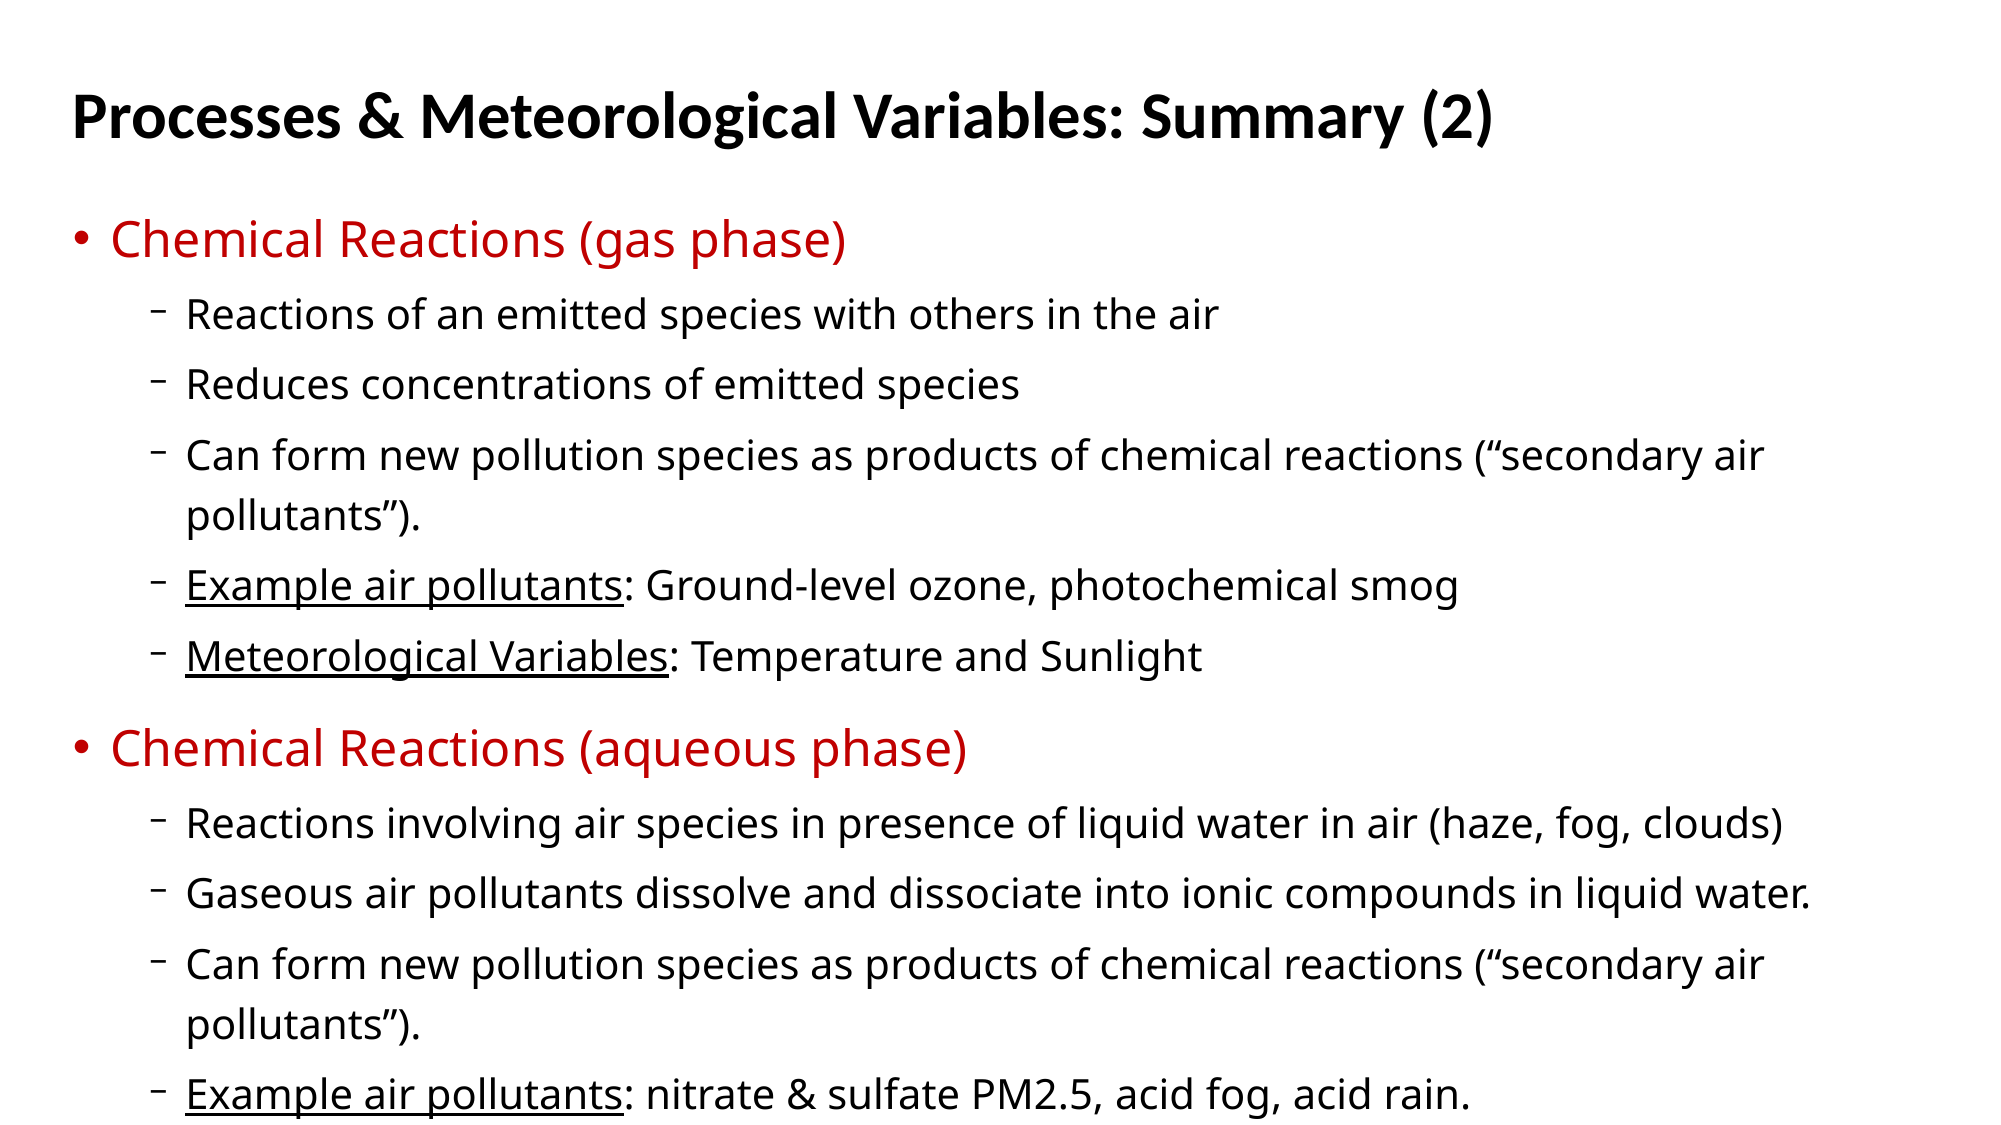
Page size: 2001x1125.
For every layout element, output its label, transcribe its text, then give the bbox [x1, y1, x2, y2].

title Processes & Meteorological Variables: Summary (2) [57, 44, 1943, 189]
list Chemical Reactions (gas phase) Reactions of an emitted species with others in the air Reduces concentrations of emitted species Can form new pollution species as products of chemical reactions (“secondary air pollutants”). Example air pollutants: Ground-level ozone, photochemical smog Meteorological Variables: Temperature and Sunlight Chemical Reactions (aqueous phase) Reactions involving air species in presence of liquid water in air (haze, fog, clouds) Gaseous air pollutants dissolve and dissociate into ionic compounds in liquid water. Can form new pollution species as products of chemical reactions (“secondary air pollutants”). Example air pollutants: nitrate & sulfate PM2.5, acid fog, acid rain. Meteorological Variables: Humidity, cloud coverage, precipitation [57, 189, 1908, 1091]
